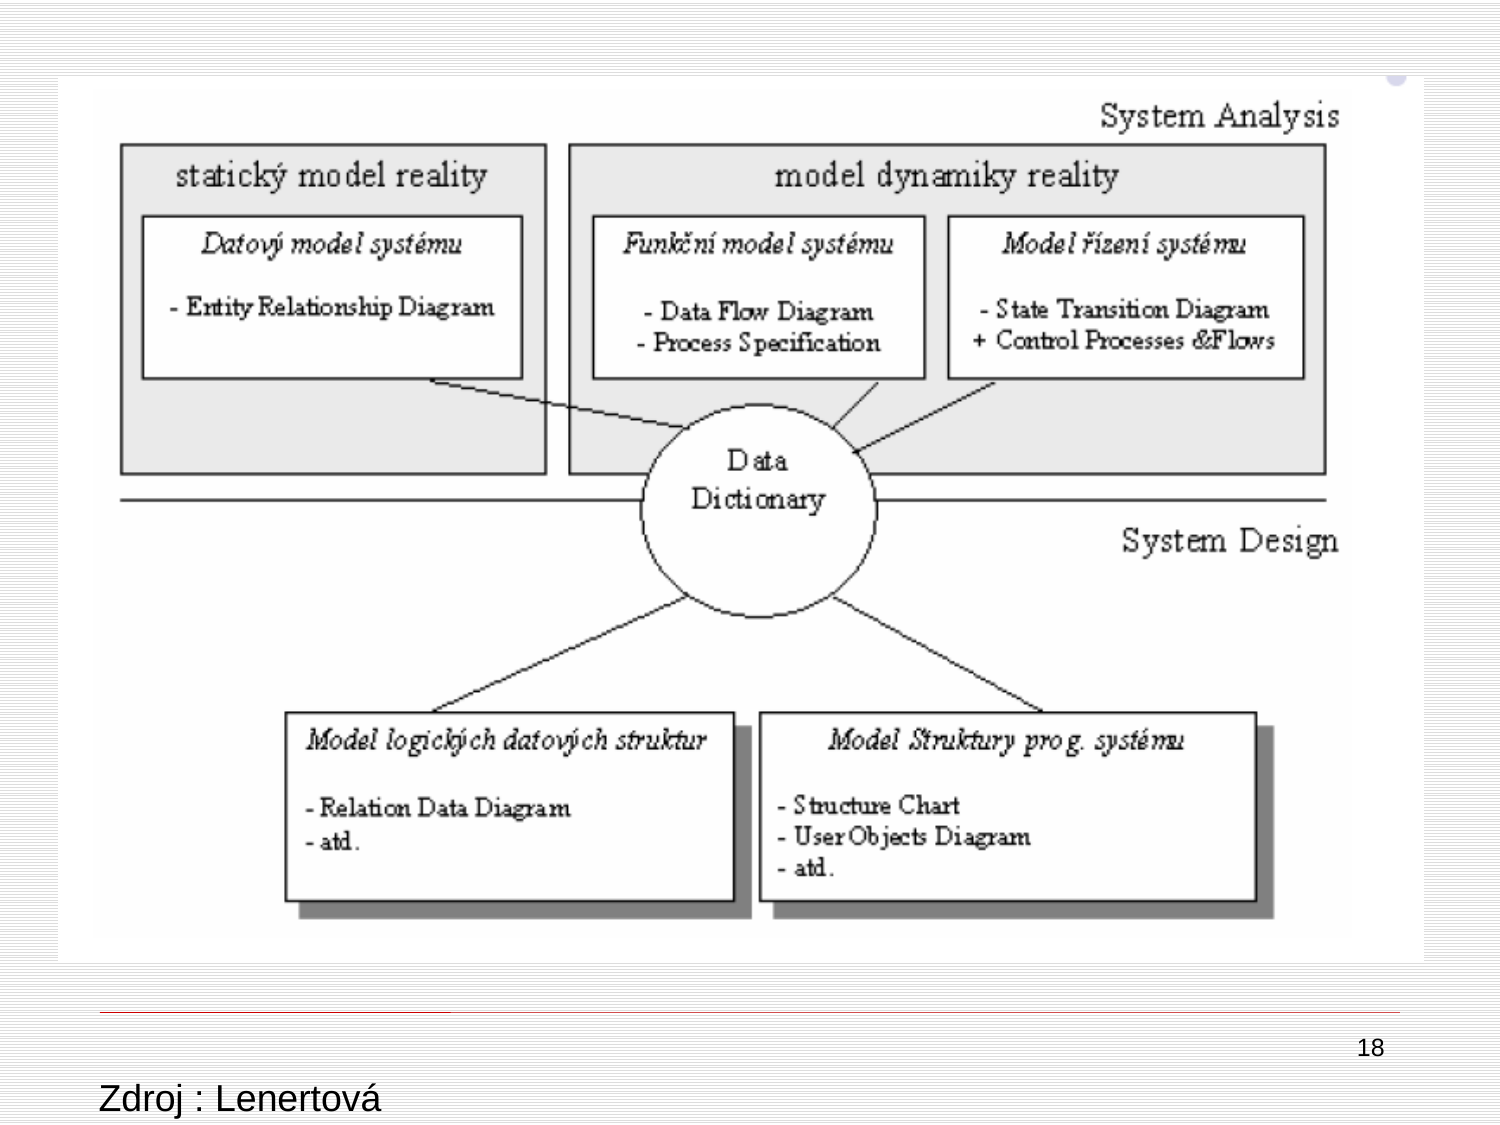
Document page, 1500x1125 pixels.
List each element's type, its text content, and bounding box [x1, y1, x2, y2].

slide_number 18 [1074, 1024, 1401, 1103]
picture [57, 76, 1424, 963]
text_box Zdroj : Lenertová [83, 1066, 397, 1125]
